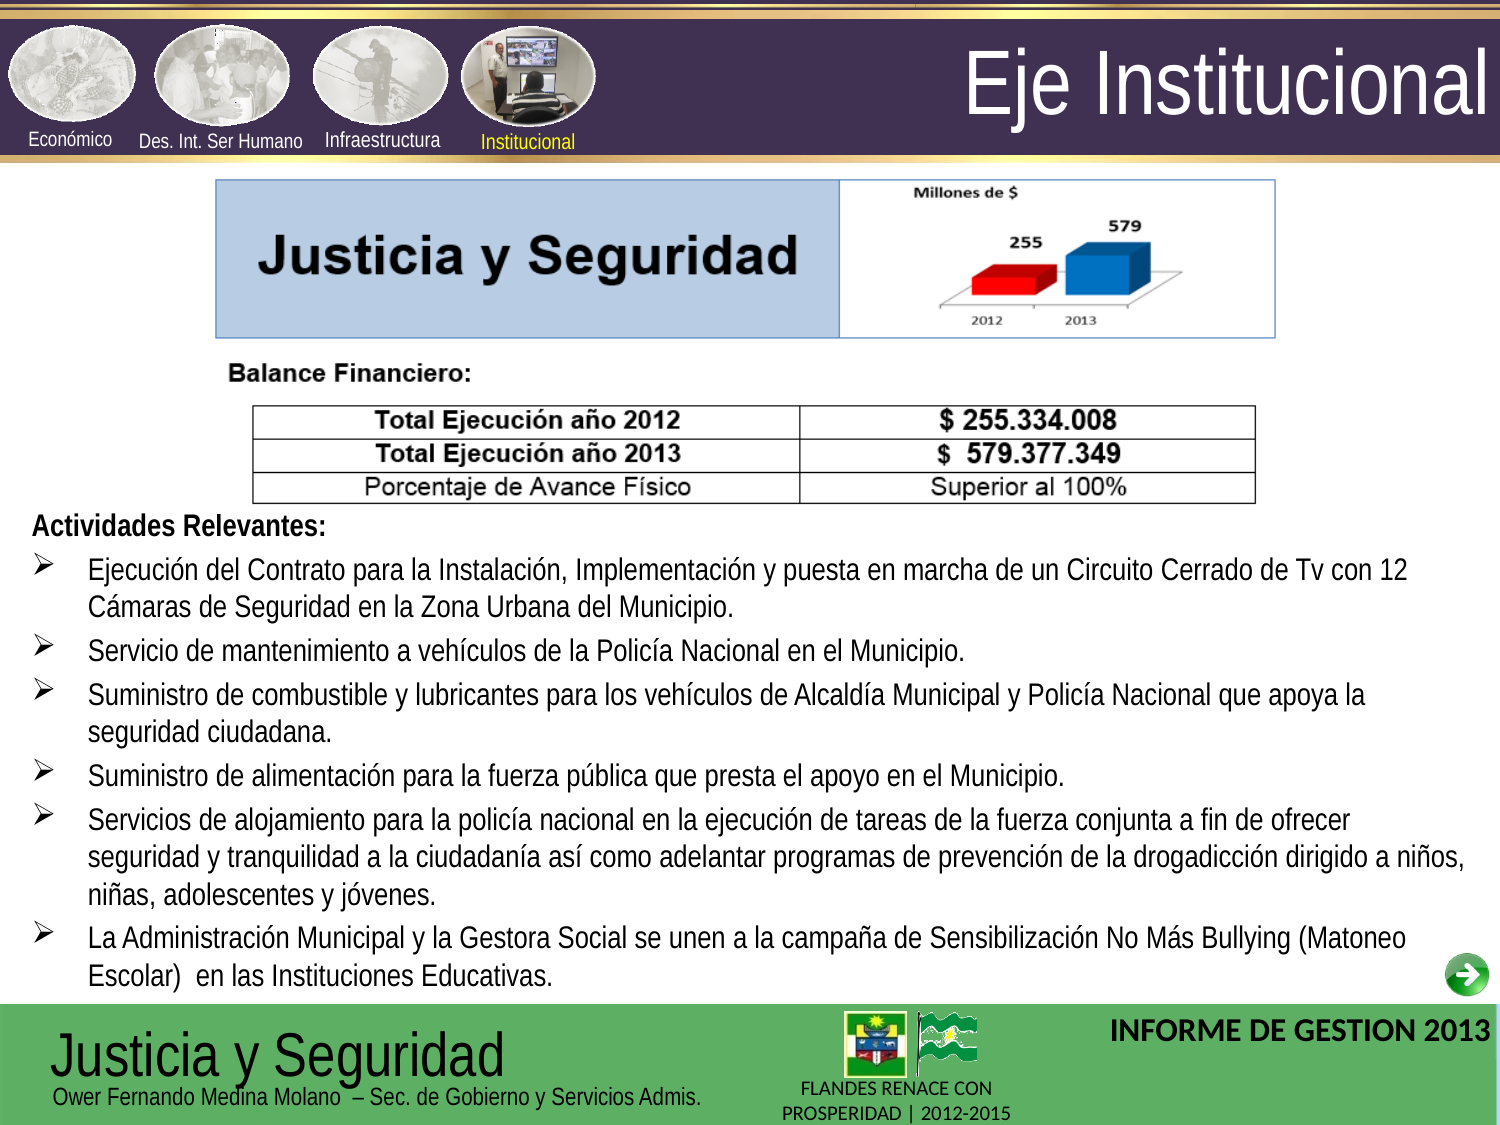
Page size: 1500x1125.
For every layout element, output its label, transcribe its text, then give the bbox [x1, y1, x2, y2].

picture [7, 25, 136, 122]
text_box Institucional [454, 119, 603, 165]
title Eje Institucional [155, 7, 1500, 149]
text_box Justicia y Seguridad [35, 1007, 698, 1097]
text_box Institucional [603, 155, 1500, 163]
text_box Des. Int. Ser Humano [117, 119, 308, 172]
picture [844, 1011, 907, 1078]
list Actividades Relevantes: Ejecución del Contrato para la Instalación, Implementación y puesta en marcha de un Circuito Cerrado de Tv con 12 Cámaras de Seguridad en la Zona Urbana del Municipio. Servicio de mantenimiento a vehículos de la Policía Nacional en el Municipio. Suministro de combustible y lubricantes para los vehículos de Alcaldía Municipal y Policía Nacional que apoya la seguridad ciudadana. Suministro de alimentación para la fuerza pública que presta el apoyo en el Municipio. Servicios de alojamiento para la policía nacional en la ejecución de tareas de la fuerza conjunta a fin de ofrecer seguridad y tranquilidad a la ciudadanía así como adelantar programas de prevención de la drogadicción dirigido a niños, niñas, adolescentes y jóvenes. La Administración Municipal y la Gestora Social se unen a la campaña de Sensibilización No Más Bullying (Matoneo Escolar) en las Instituciones Educativas. [16, 497, 1485, 997]
picture [312, 25, 449, 126]
picture [153, 24, 290, 127]
picture [207, 166, 1282, 515]
title Eje Ambiente Construido e Infraestructura [0, 1004, 1500, 1125]
picture [915, 1011, 977, 1077]
text_box Ower Fernando Medina Molano – Sec. de Gobierno y Servicios Admis. [37, 1072, 788, 1118]
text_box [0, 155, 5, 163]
picture [460, 25, 596, 127]
text_box Institucional [0, 4, 1500, 8]
text_box Institucional [0, 10, 155, 19]
text_box Infraestructura [308, 129, 454, 165]
text_box Económico [5, 127, 117, 170]
picture [1444, 952, 1490, 998]
